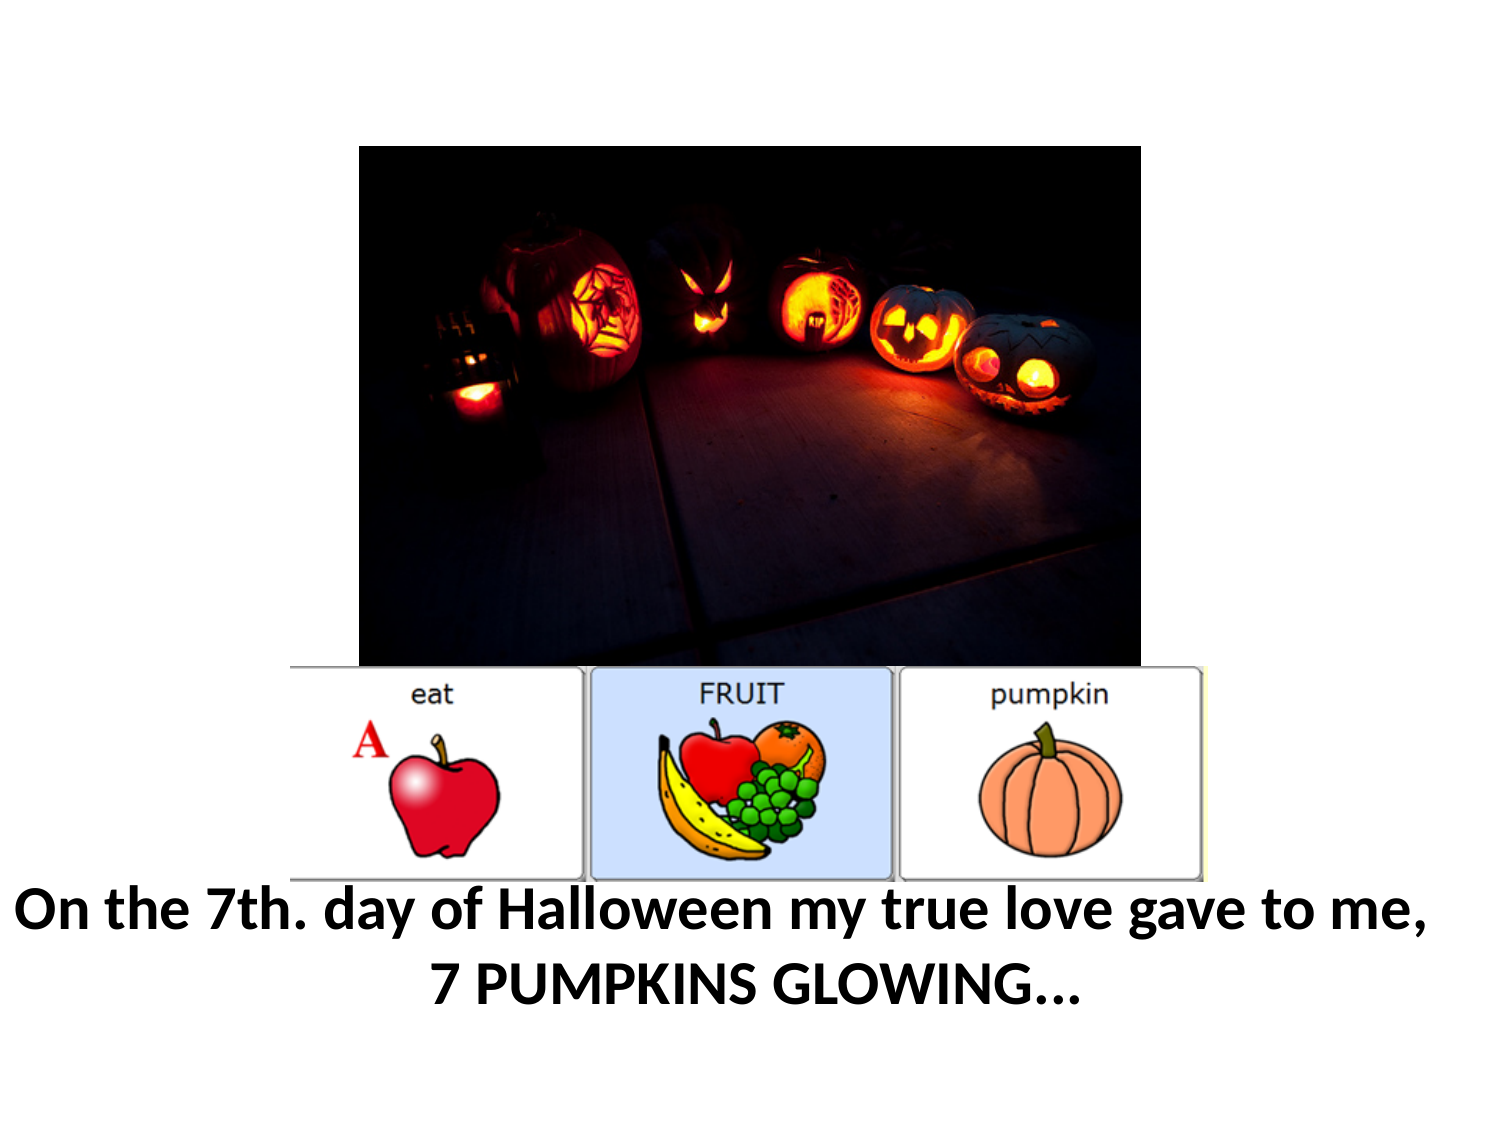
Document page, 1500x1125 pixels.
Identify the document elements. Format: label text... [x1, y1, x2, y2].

picture [290, 145, 1208, 883]
text_box On the 7th. day of Halloween my true love gave to me, 7 PUMPKINS GLOWING... [0, 859, 1500, 1024]
